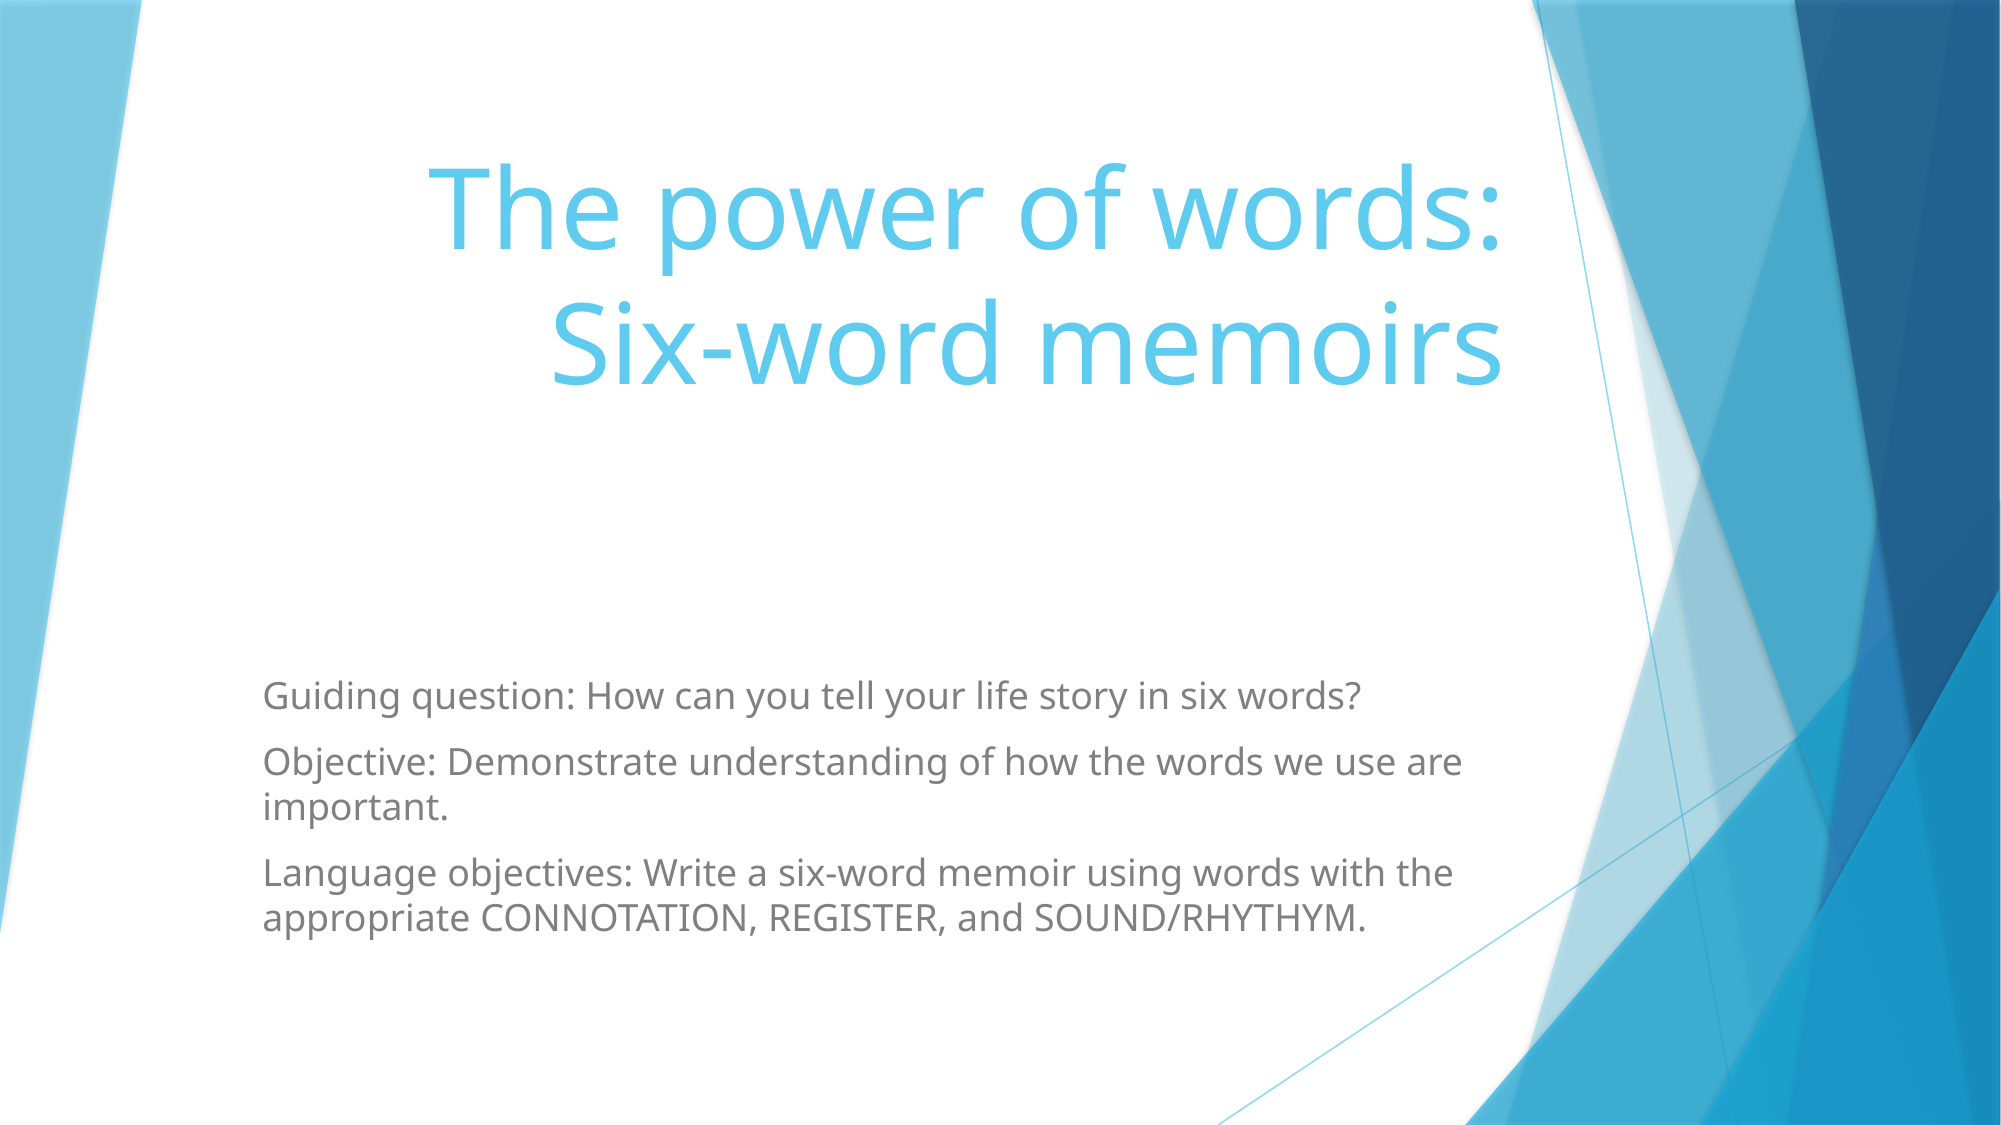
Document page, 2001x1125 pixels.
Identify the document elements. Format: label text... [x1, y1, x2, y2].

title The power of words: Six-word memoirs [247, 145, 1522, 416]
subtitle Guiding question: How can you tell your life story in six words? Objective: Demonstrate understanding of how the words we use are important. Language objectives: Write a six-word memoir using words with the appropriate CONNOTATION, REGISTER, and SOUND/RHYTHYM. [247, 664, 1633, 1020]
